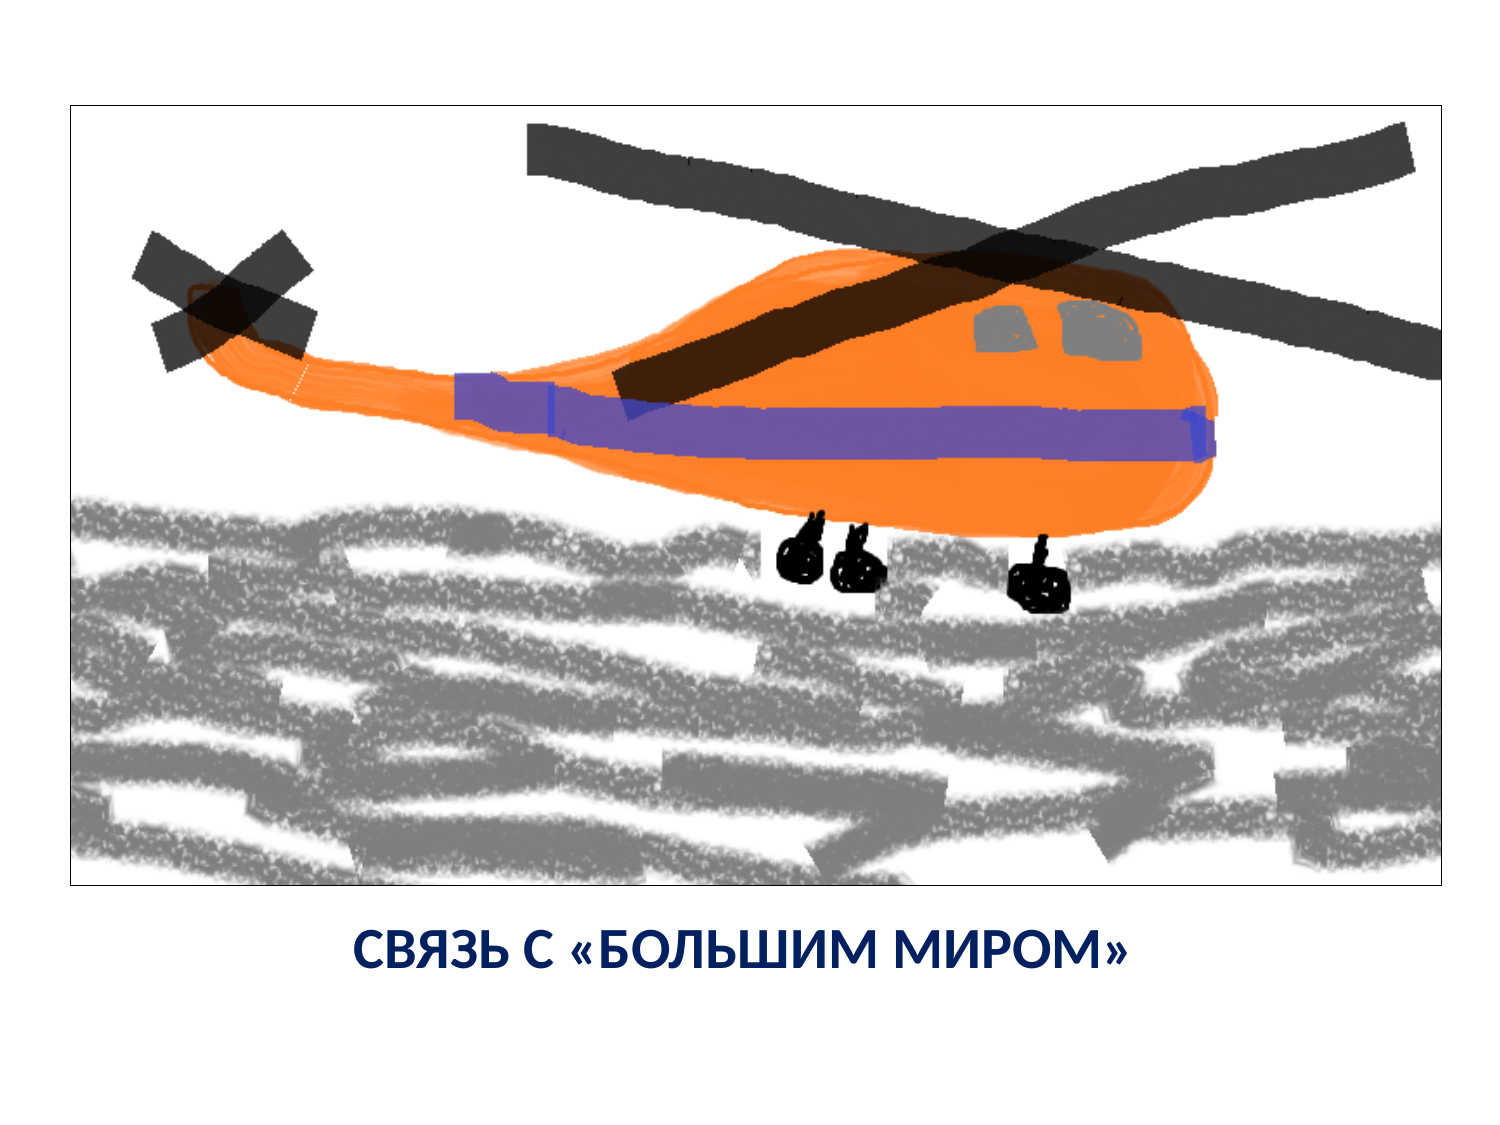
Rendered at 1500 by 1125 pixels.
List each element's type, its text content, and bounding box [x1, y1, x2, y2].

picture [70, 105, 1442, 887]
list СВЯЗЬ С «БОЛЬШИМ МИРОМ» [294, 902, 1194, 1013]
